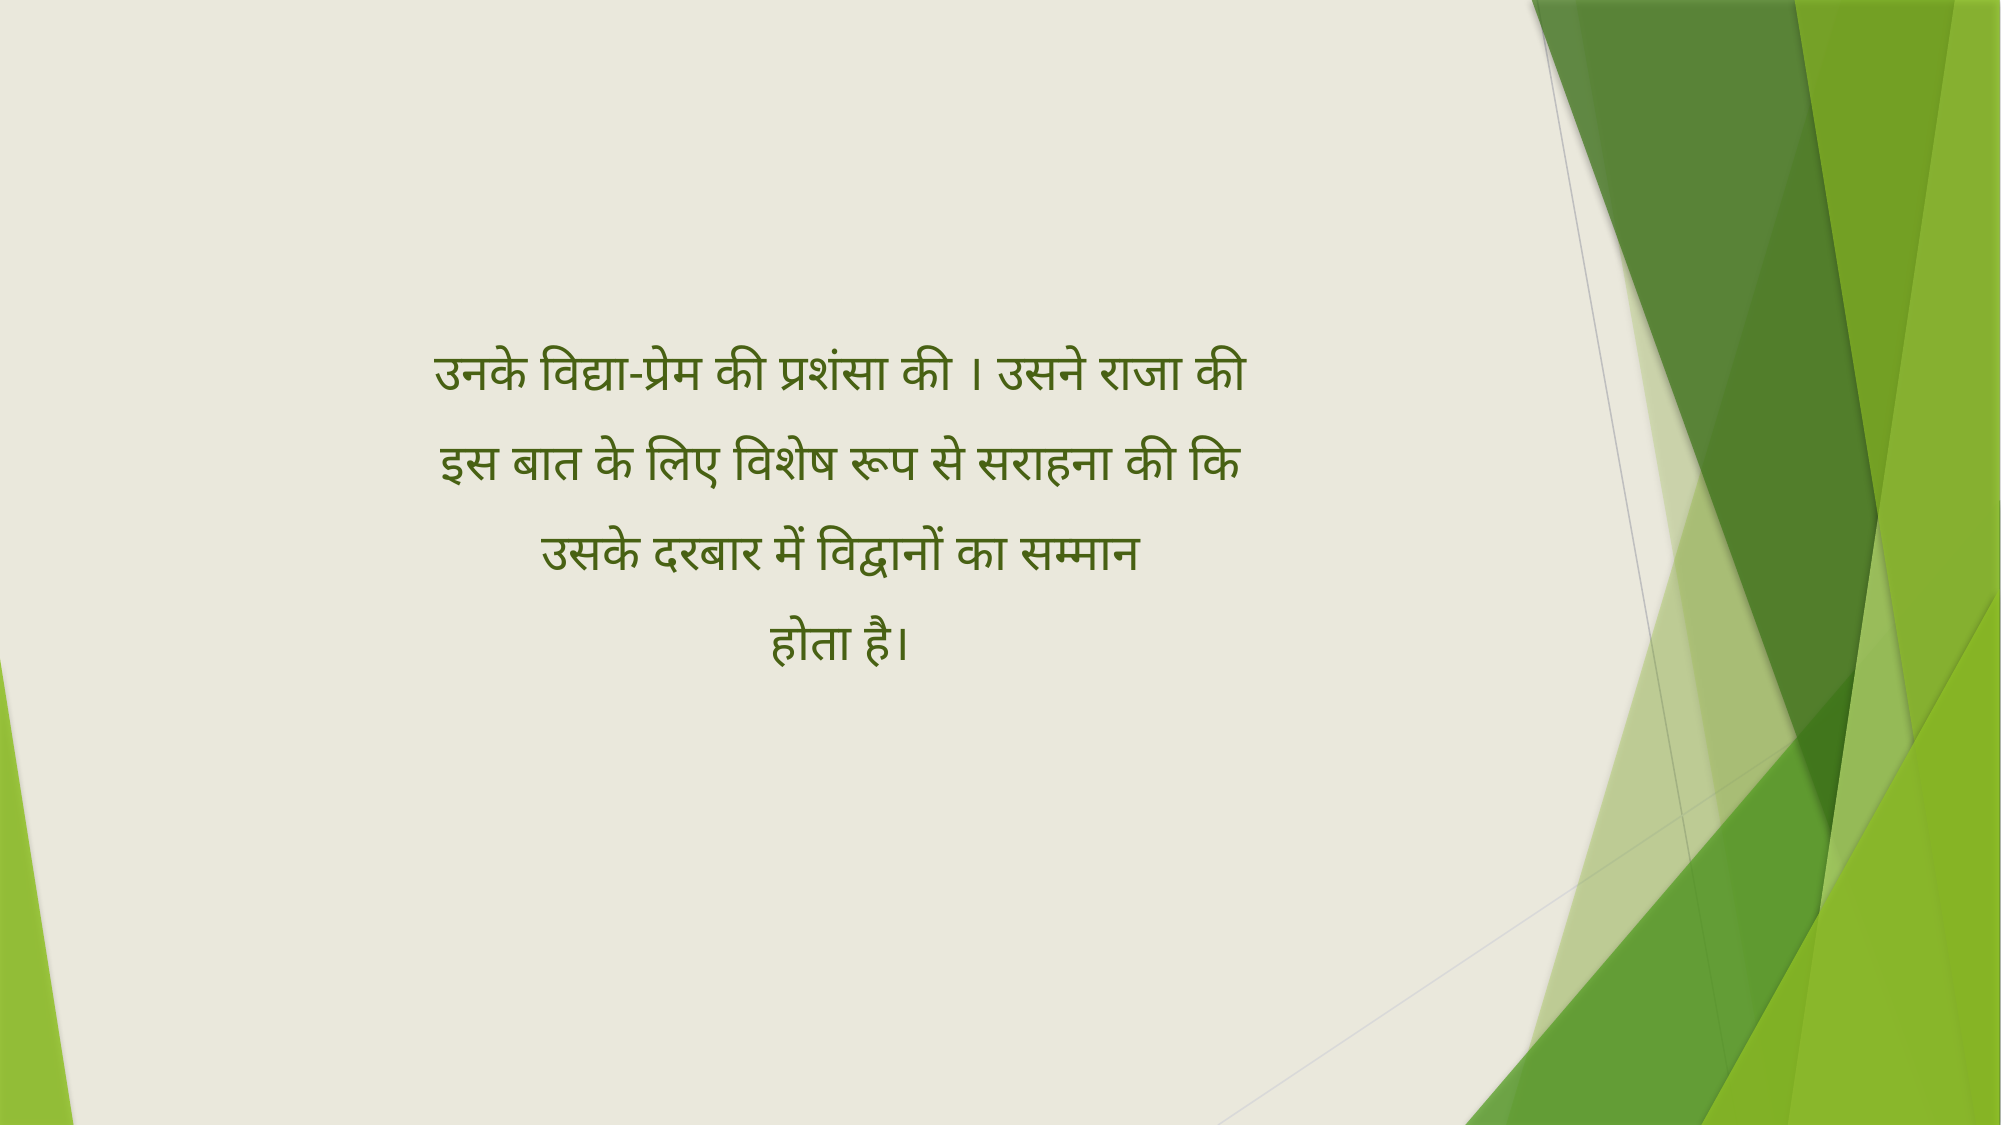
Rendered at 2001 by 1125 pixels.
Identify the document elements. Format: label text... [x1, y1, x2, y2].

text_box उनके विद्या-प्रेम की प्रशंसा की । उसने राजा की इस बात के लिए विशेष रूप से सराहना की कि उसके दरबार में विद्वानों का सम्मान होता है। [399, 303, 1282, 679]
